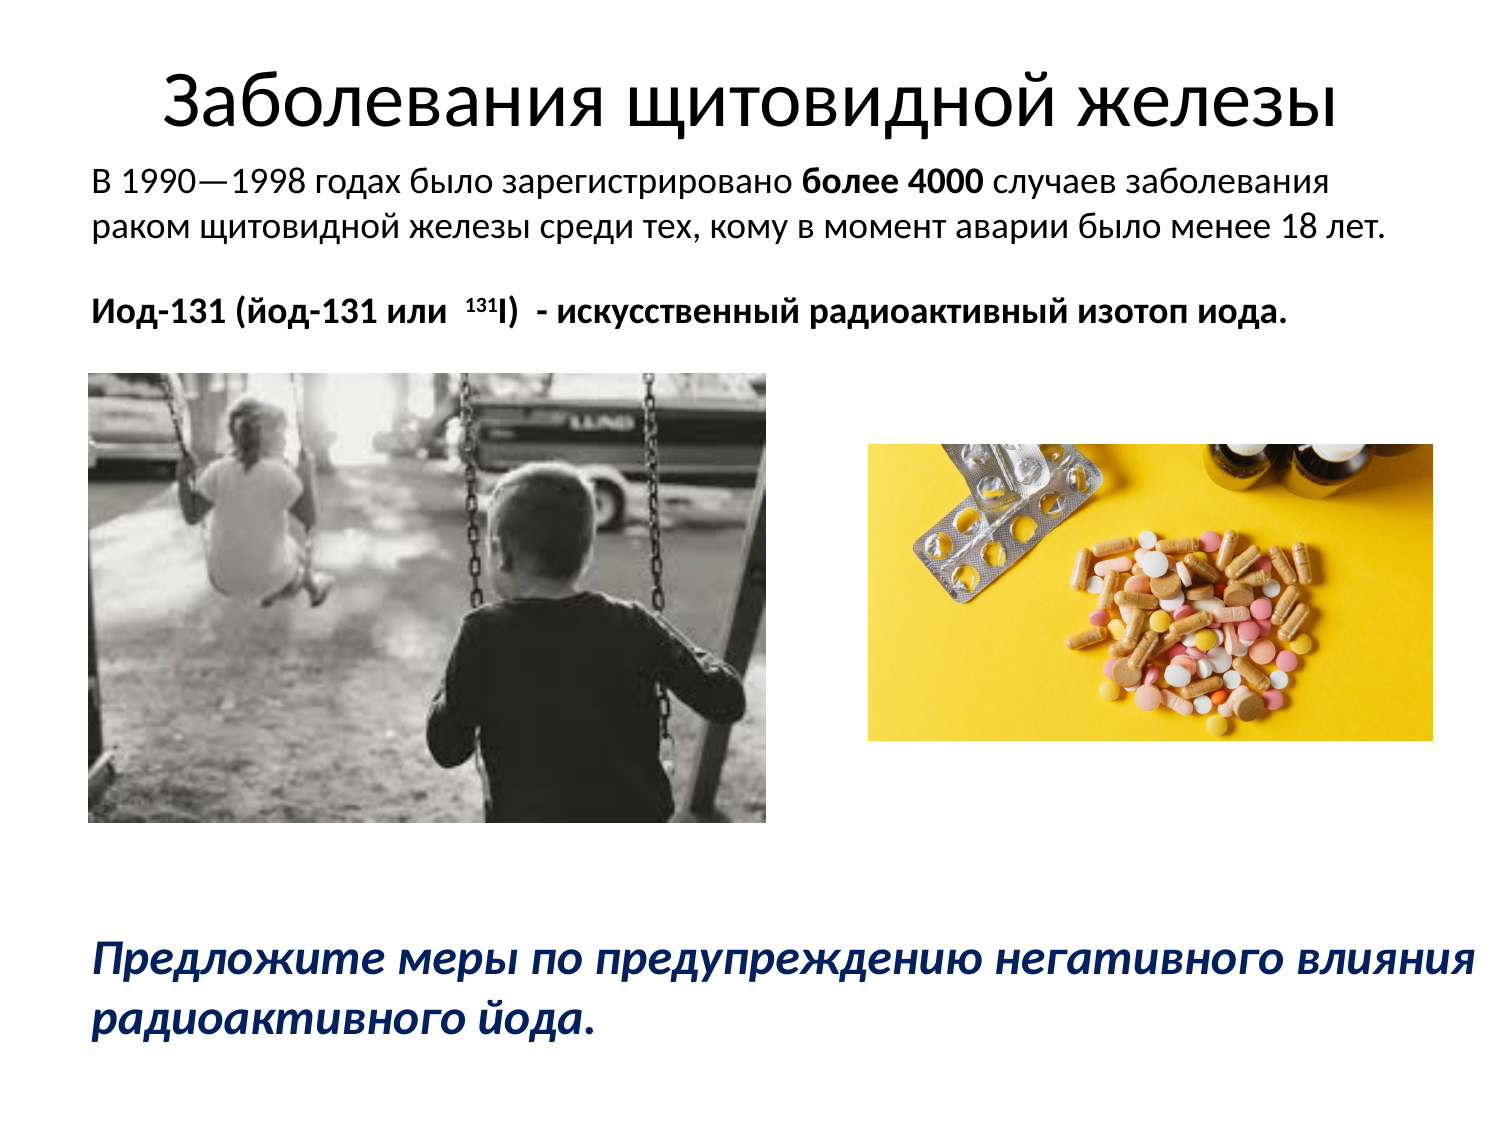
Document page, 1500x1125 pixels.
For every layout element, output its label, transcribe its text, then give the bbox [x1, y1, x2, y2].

text_box В 1990—1998 годах было зарегистрировано более 4000 случаев заболевания раком щитовидной железы среди тех, кому в момент аварии было менее 18 лет. [76, 148, 1436, 254]
picture [88, 373, 766, 823]
title Заболевания щитовидной железы [76, 0, 1427, 148]
text_box Иод-131 (йод-131 или 131I) - искусственный радиоактивный изотоп иода. [76, 278, 1500, 339]
picture [867, 444, 1434, 742]
text_box Предложите меры по предупреждению негативного влияния радиоактивного йода. [76, 916, 1500, 1052]
